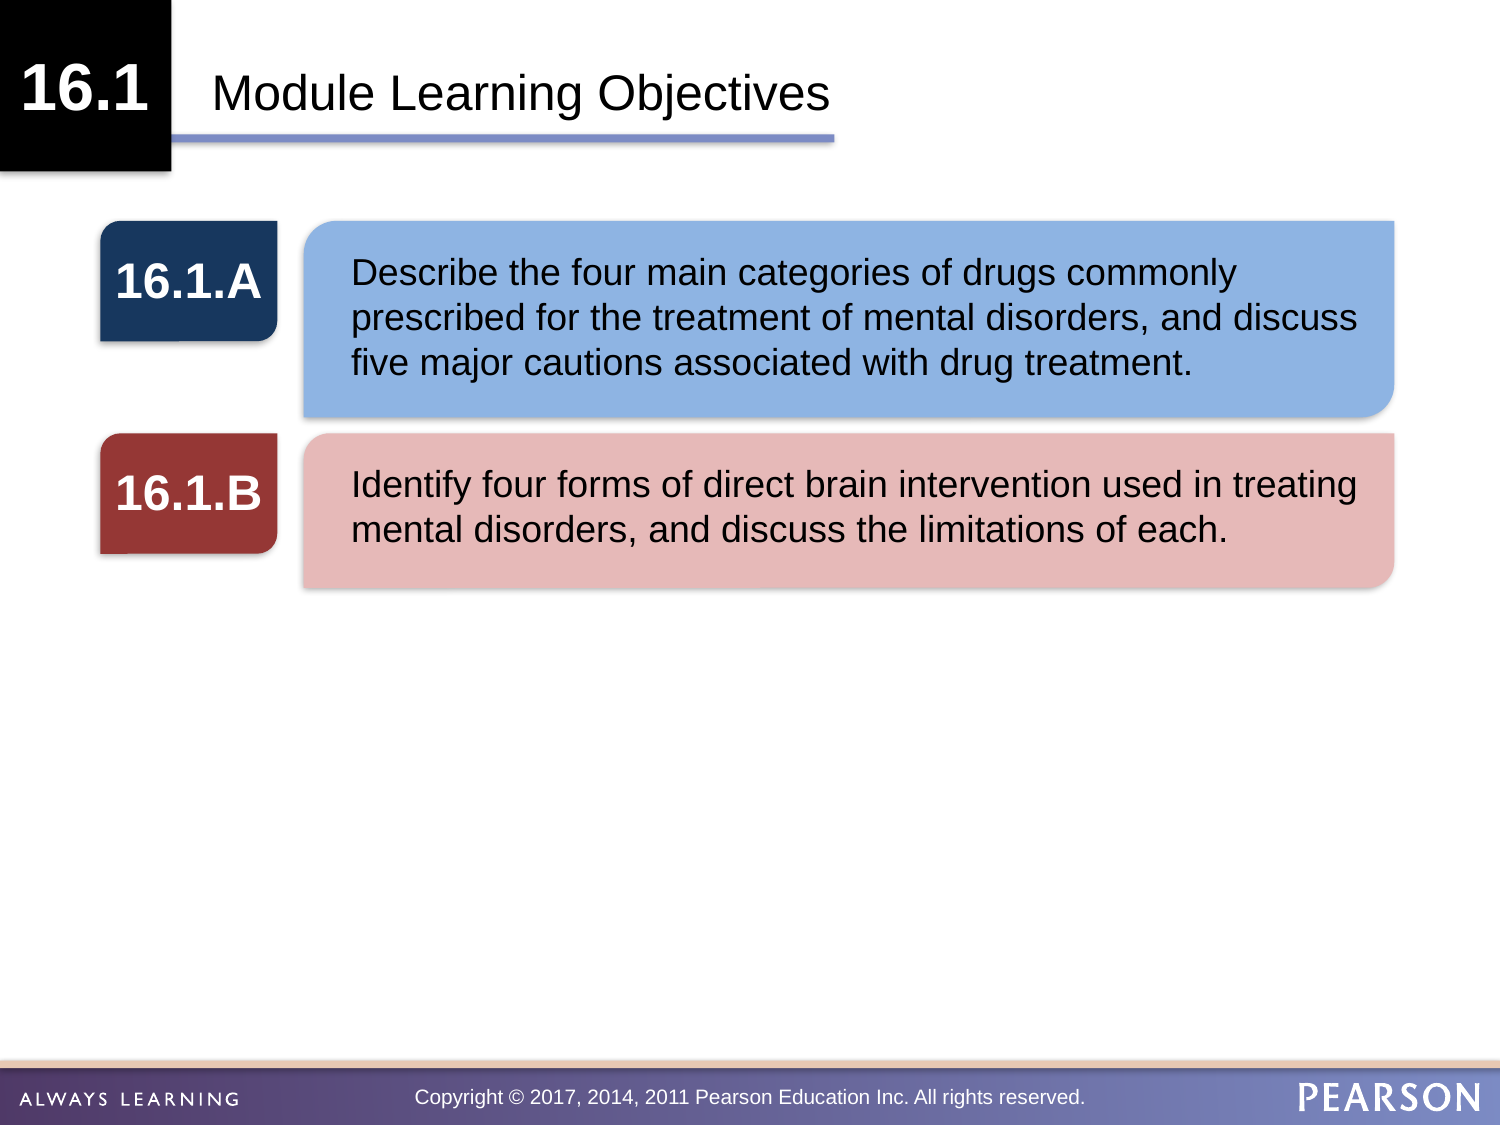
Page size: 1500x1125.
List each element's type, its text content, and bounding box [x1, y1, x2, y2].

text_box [303, 220, 1395, 418]
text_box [0, 0, 172, 172]
text_box [177, 134, 835, 143]
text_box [303, 433, 1395, 588]
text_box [100, 220, 278, 342]
text_box Module Learning Objectives [196, 53, 1354, 129]
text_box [100, 433, 278, 554]
